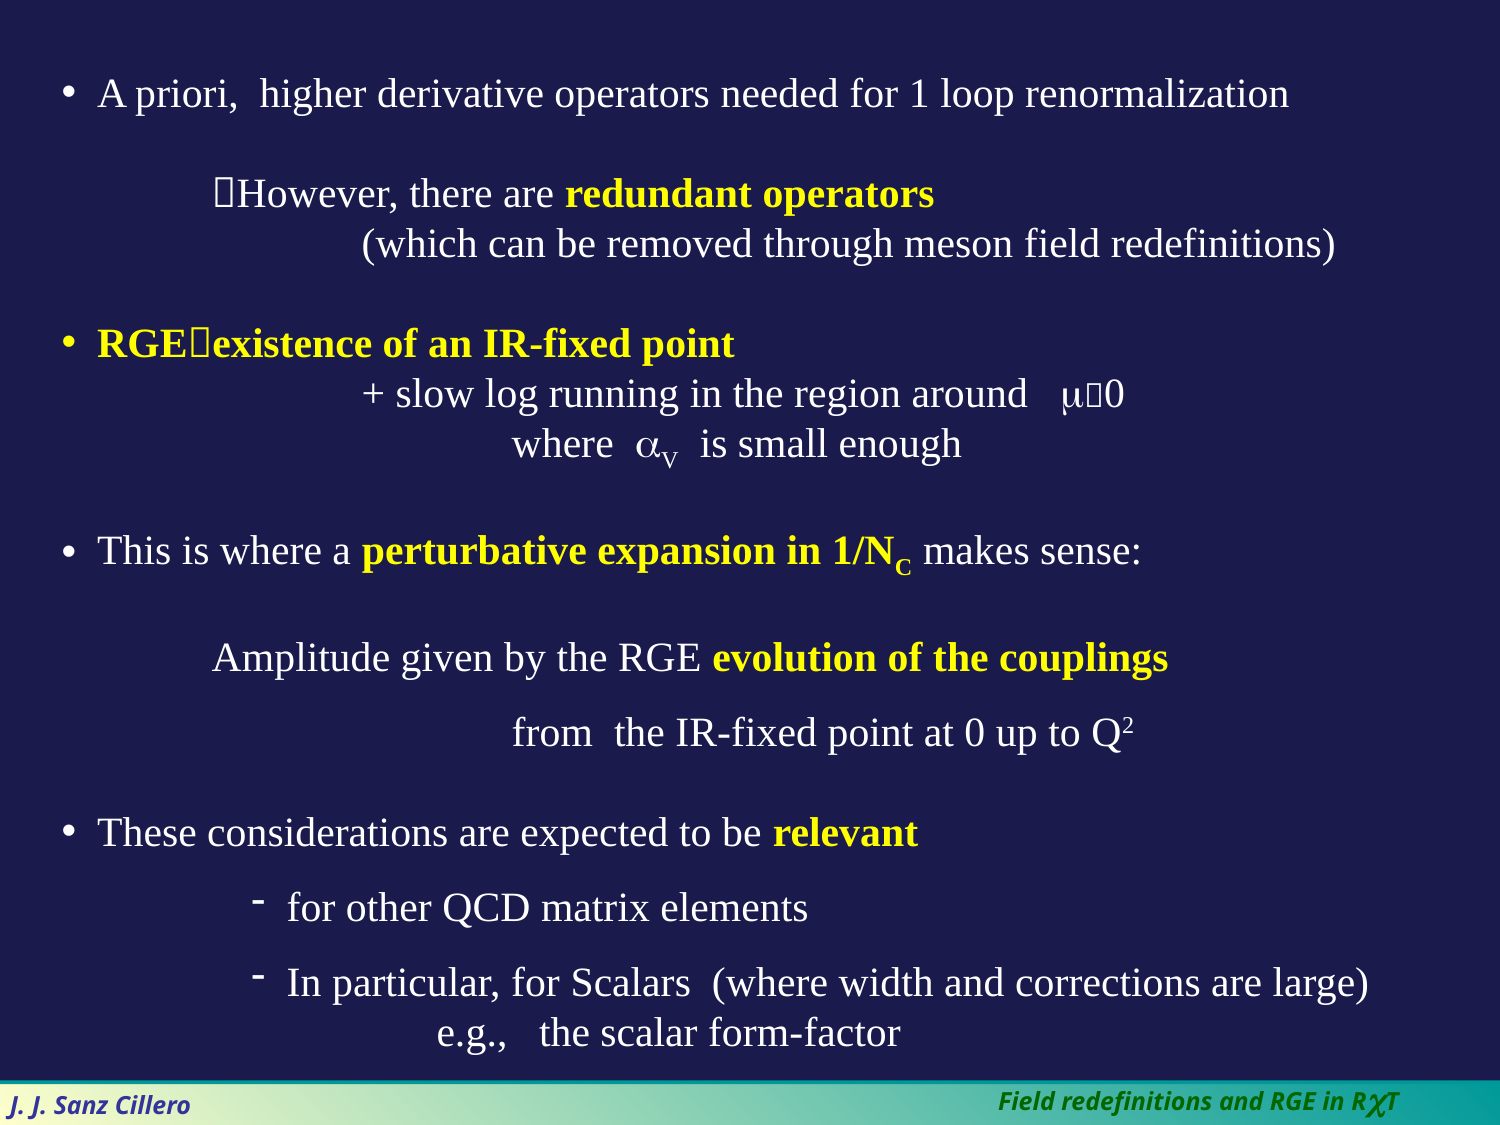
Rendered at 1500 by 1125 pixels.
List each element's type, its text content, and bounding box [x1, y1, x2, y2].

text_box A priori, higher derivative operators needed for 1 loop renormalization However, there are redundant operators (which can be removed through meson field redefinitions) RGEexistence of an IR-fixed point + slow log running in the region around m0 where aV is small enough This is where a perturbative expansion in 1/NC makes sense: Amplitude given by the RGE evolution of the couplings from the IR-fixed point at 0 up to Q2 These considerations are expected to be relevant for other QCD matrix elements In particular, for Scalars (where width and corrections are large) e.g., the scalar form-factor [46, 58, 1465, 1125]
